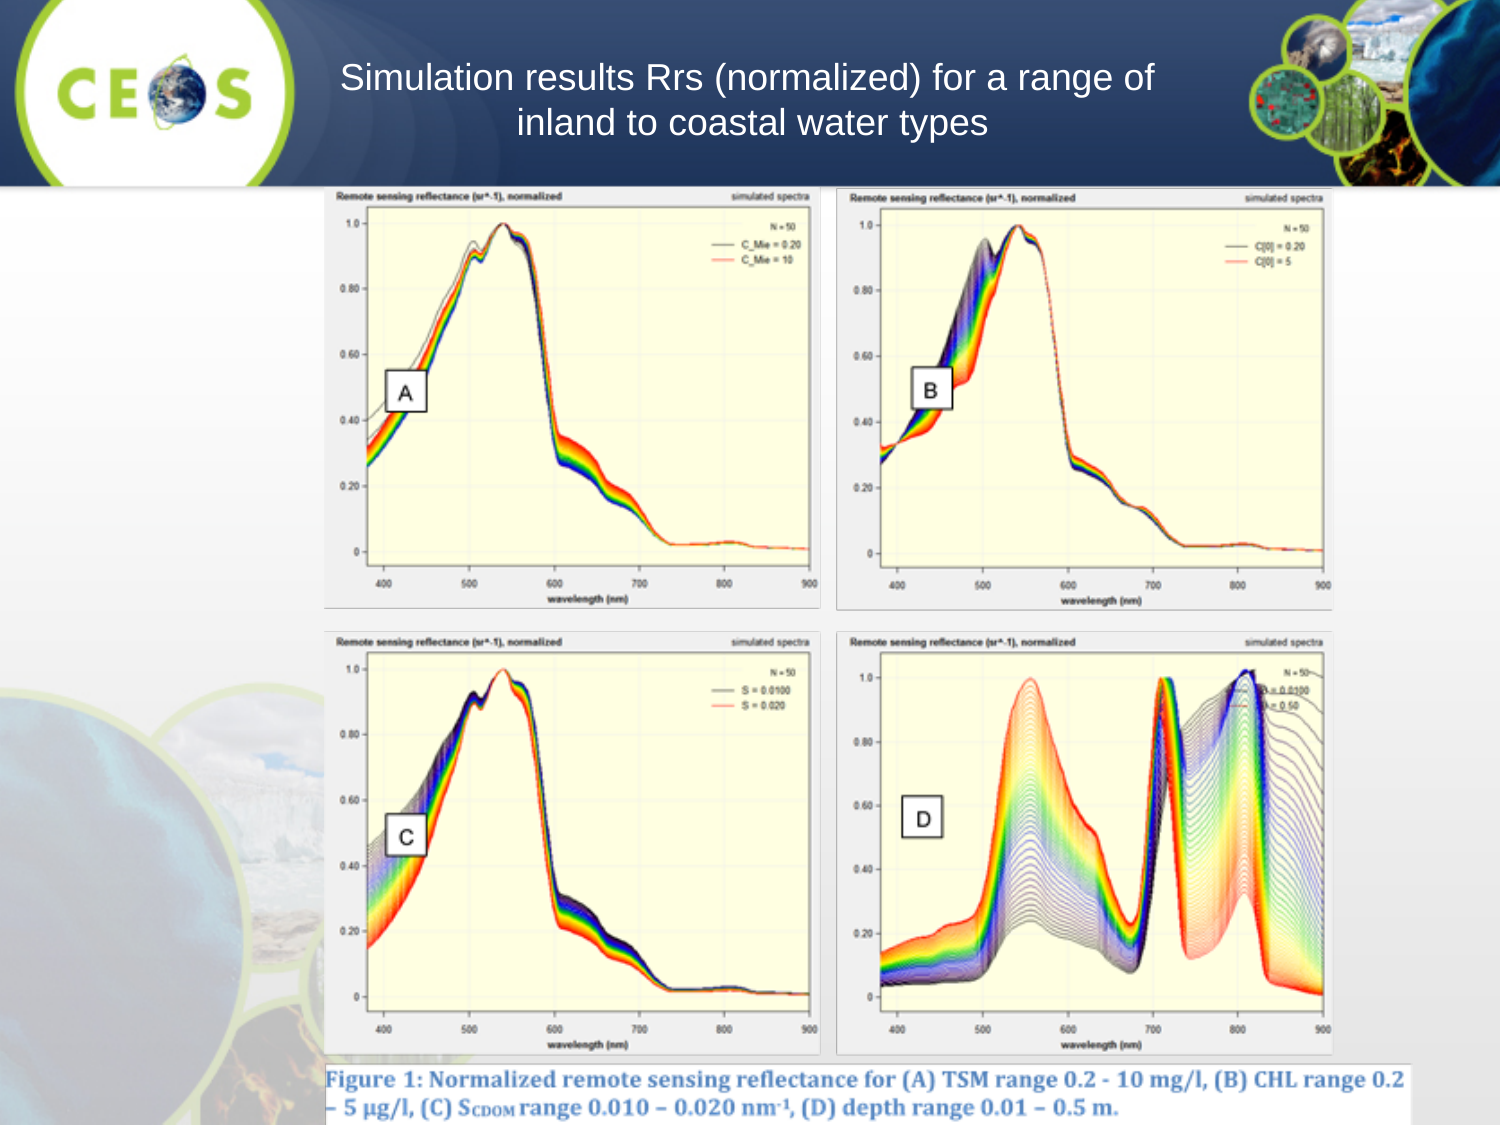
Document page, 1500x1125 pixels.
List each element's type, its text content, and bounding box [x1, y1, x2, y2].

title Simulation results Rrs (normalized) for a range of inland to coastal water types [58, 45, 1447, 185]
picture [0, 0, 1500, 1125]
